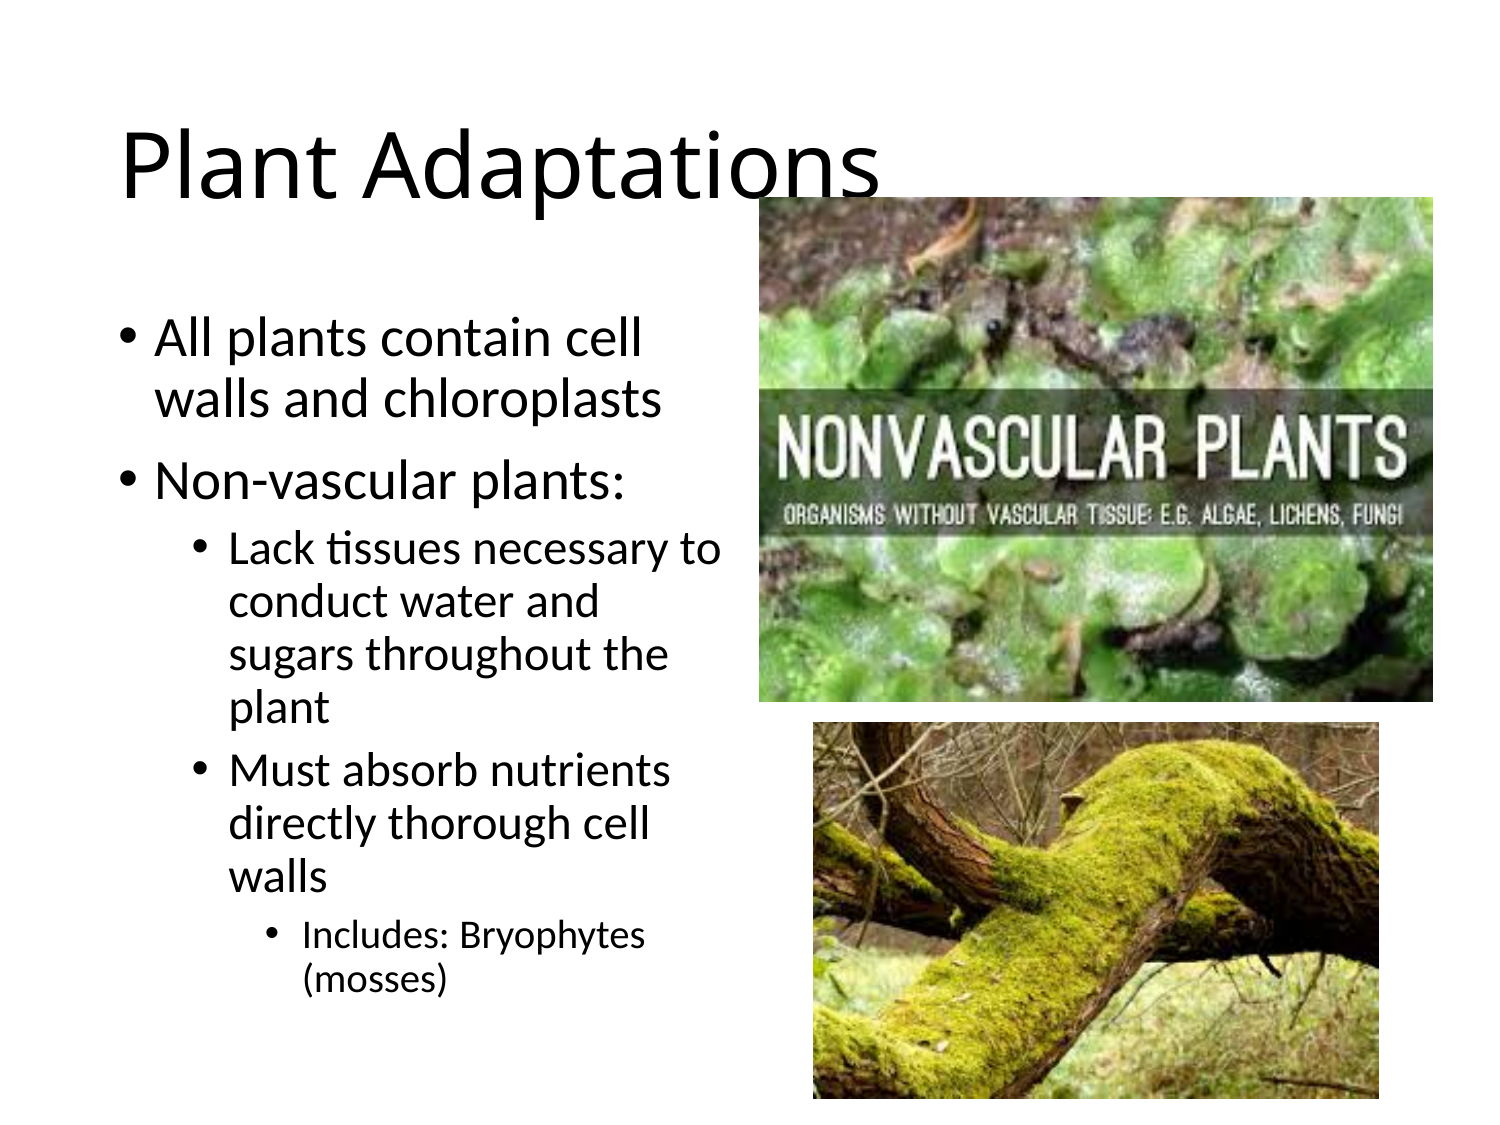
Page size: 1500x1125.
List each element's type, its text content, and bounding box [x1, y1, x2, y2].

title Plant Adaptations [103, 59, 1397, 278]
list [759, 197, 1433, 703]
list All plants contain cell walls and chloroplasts Non-vascular plants: Lack tissues necessary to conduct water and sugars throughout the plant Must absorb nutrients directly thorough cell walls Includes: Bryophytes (mosses) [103, 299, 741, 1014]
picture [813, 722, 1379, 1099]
